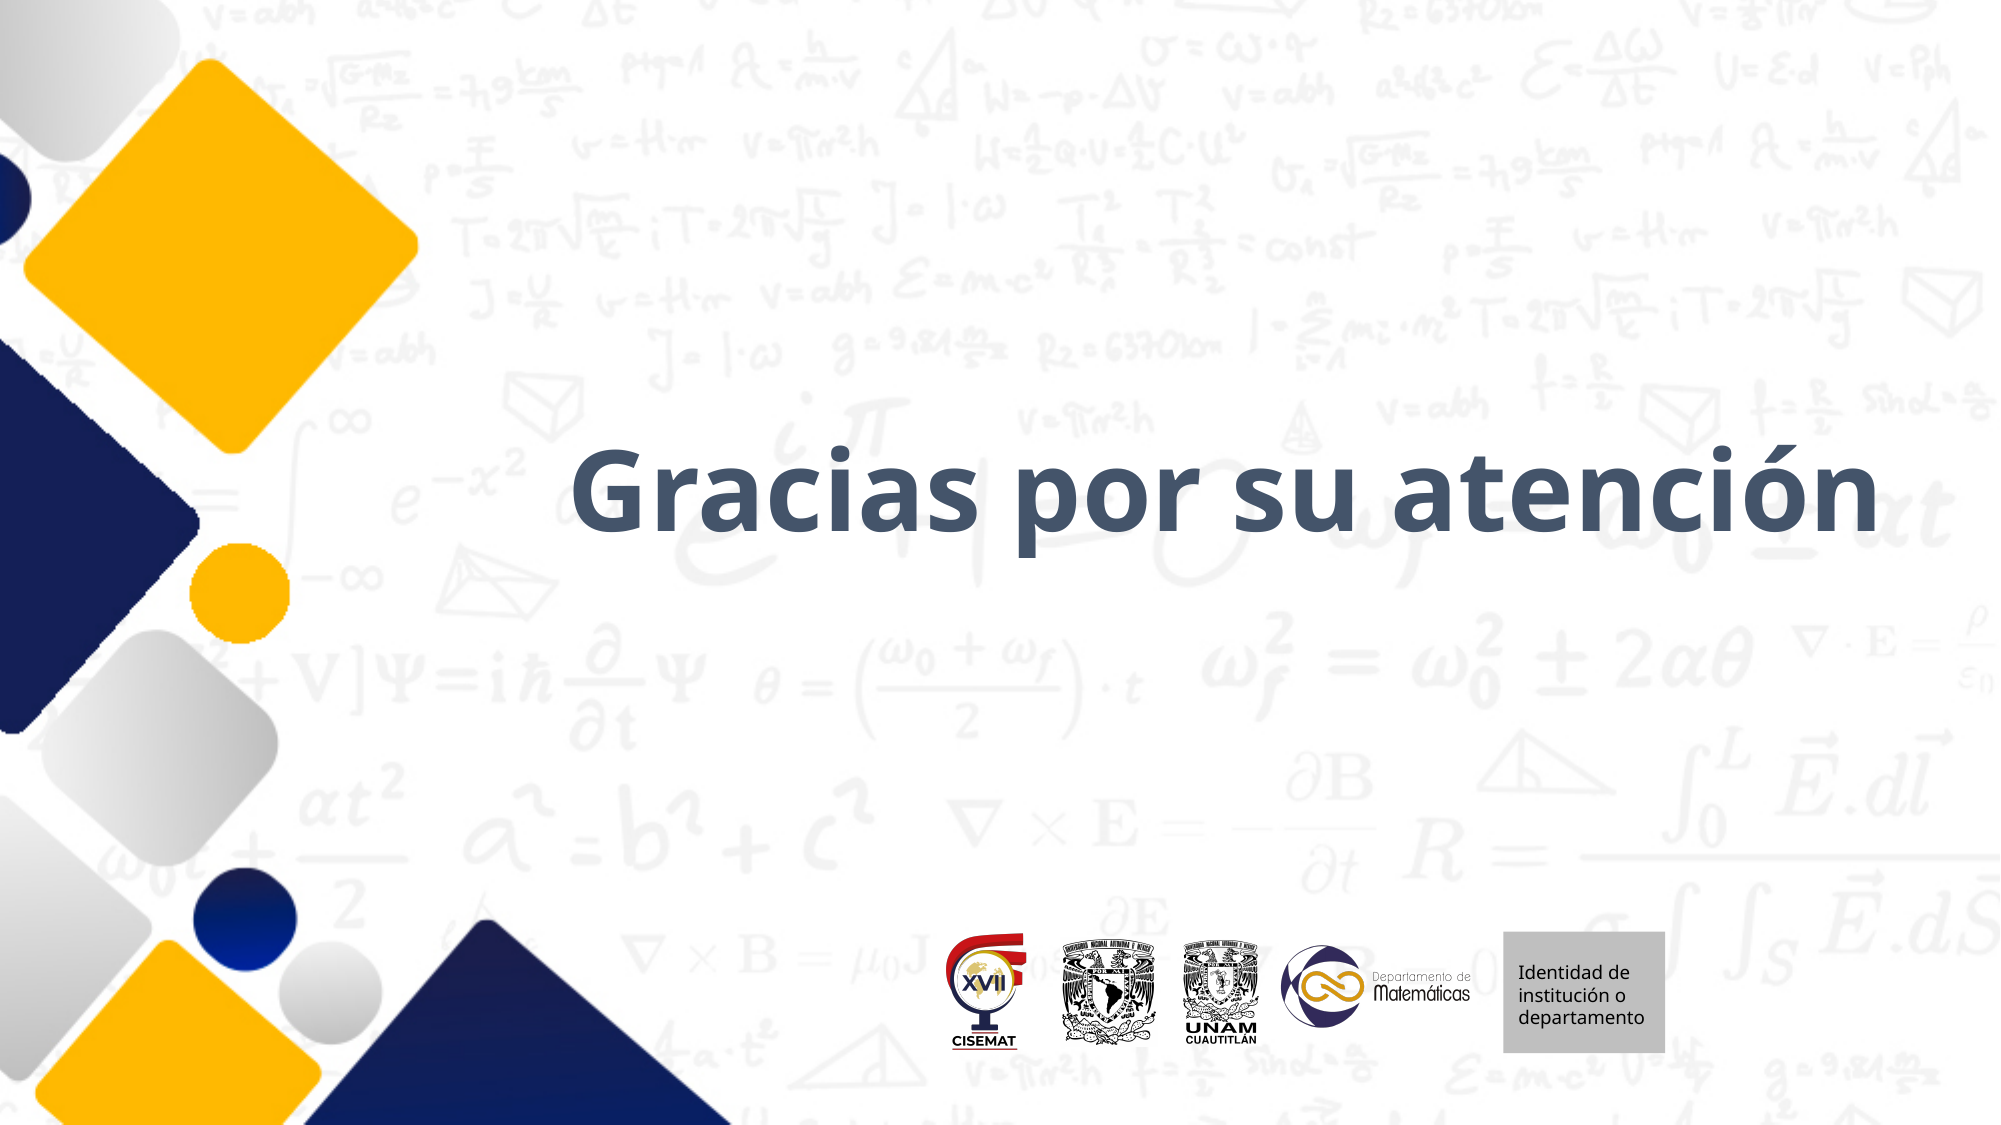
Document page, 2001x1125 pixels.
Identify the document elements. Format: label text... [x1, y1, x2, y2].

text_box [1503, 1036, 1666, 1054]
text_box Gracias por su atención [508, 410, 1944, 561]
text_box Identidad de institución o departamento [1503, 953, 1666, 1036]
text_box [1503, 931, 1666, 953]
picture [0, 0, 2001, 1125]
